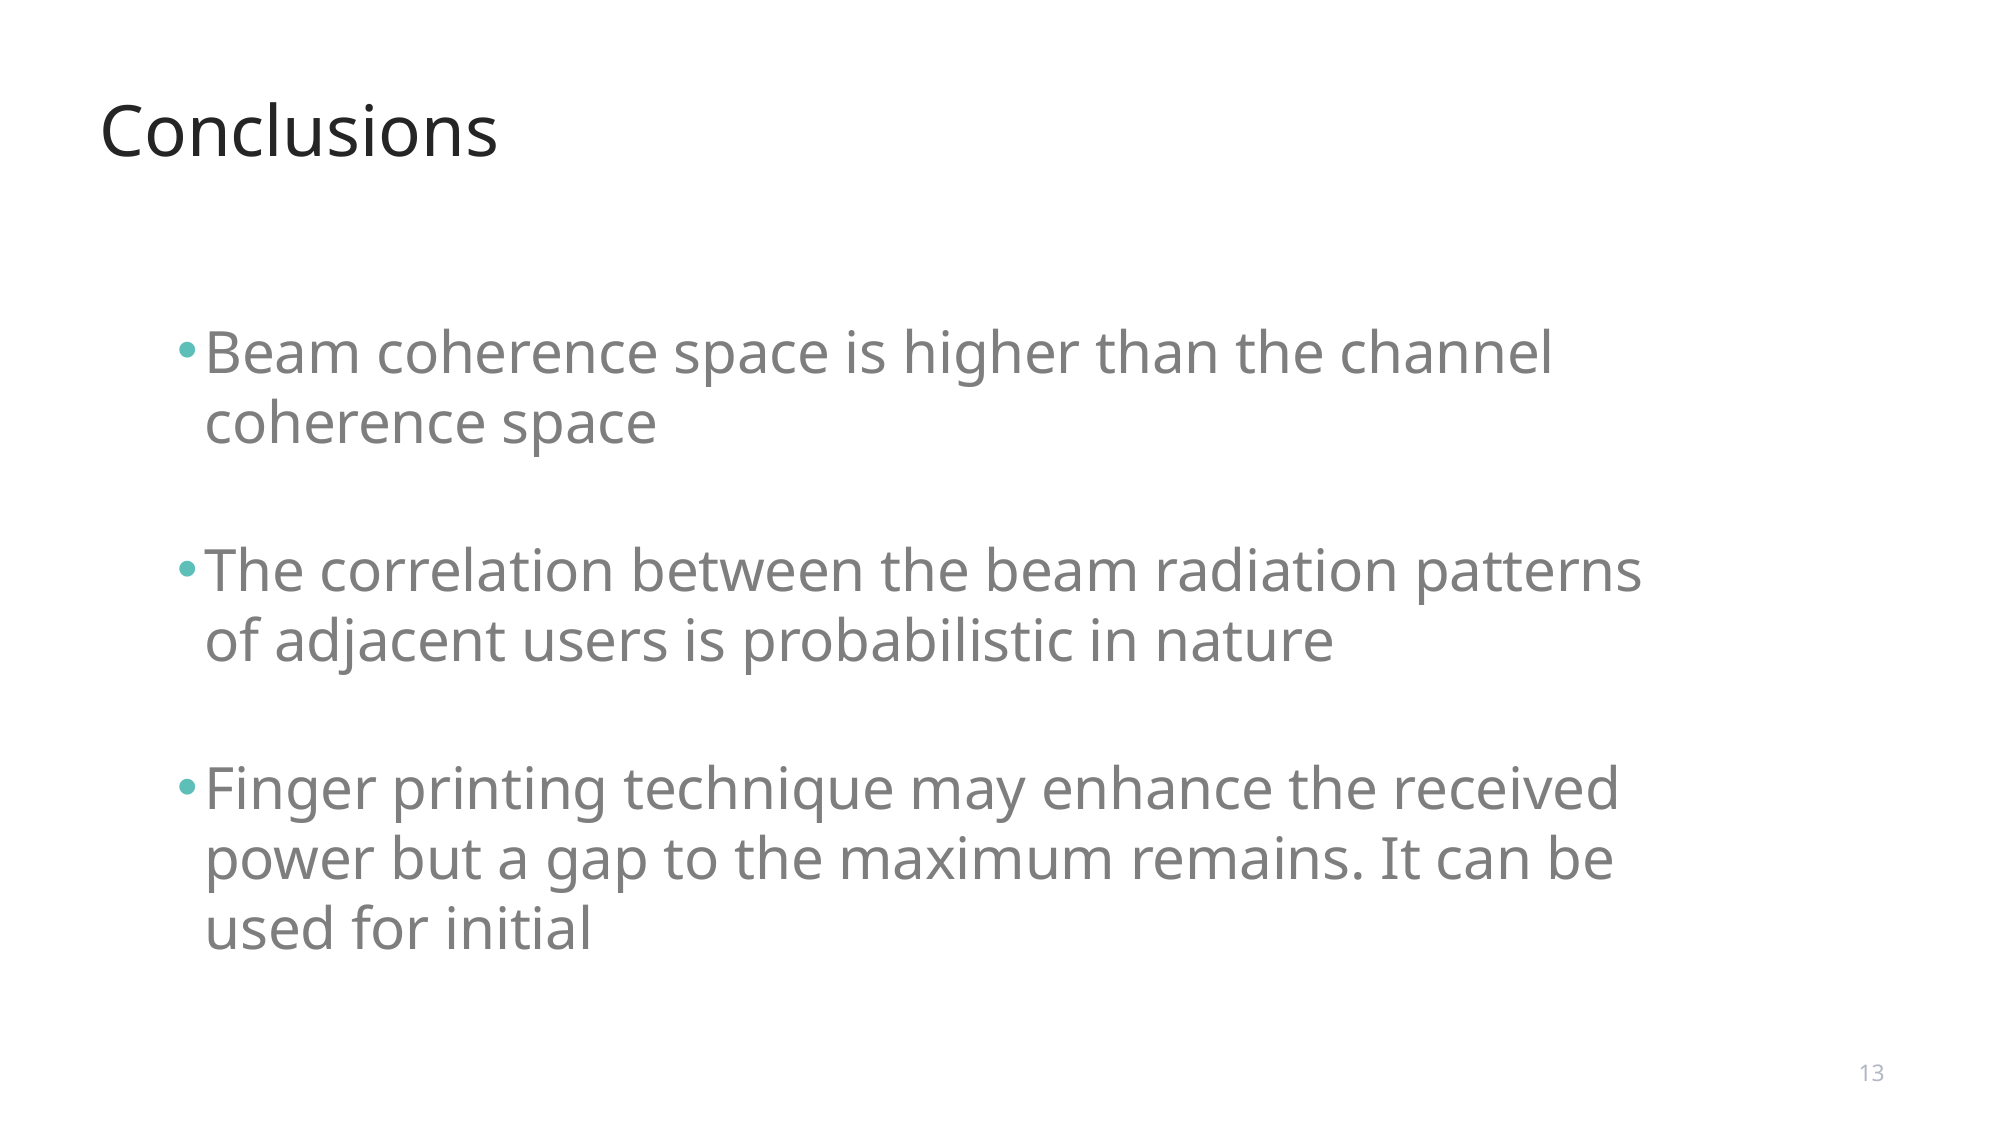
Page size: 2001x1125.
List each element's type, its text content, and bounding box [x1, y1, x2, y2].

slide_number 13 [1440, 1046, 1900, 1103]
title Conclusions [99, 85, 1963, 232]
text_box Beam coherence space is higher than the channel coherence space The correlation between the beam radiation patterns of adjacent users is probabilistic in nature Finger printing technique may enhance the received power but a gap to the maximum remains. It can be used for initial [174, 310, 1713, 962]
